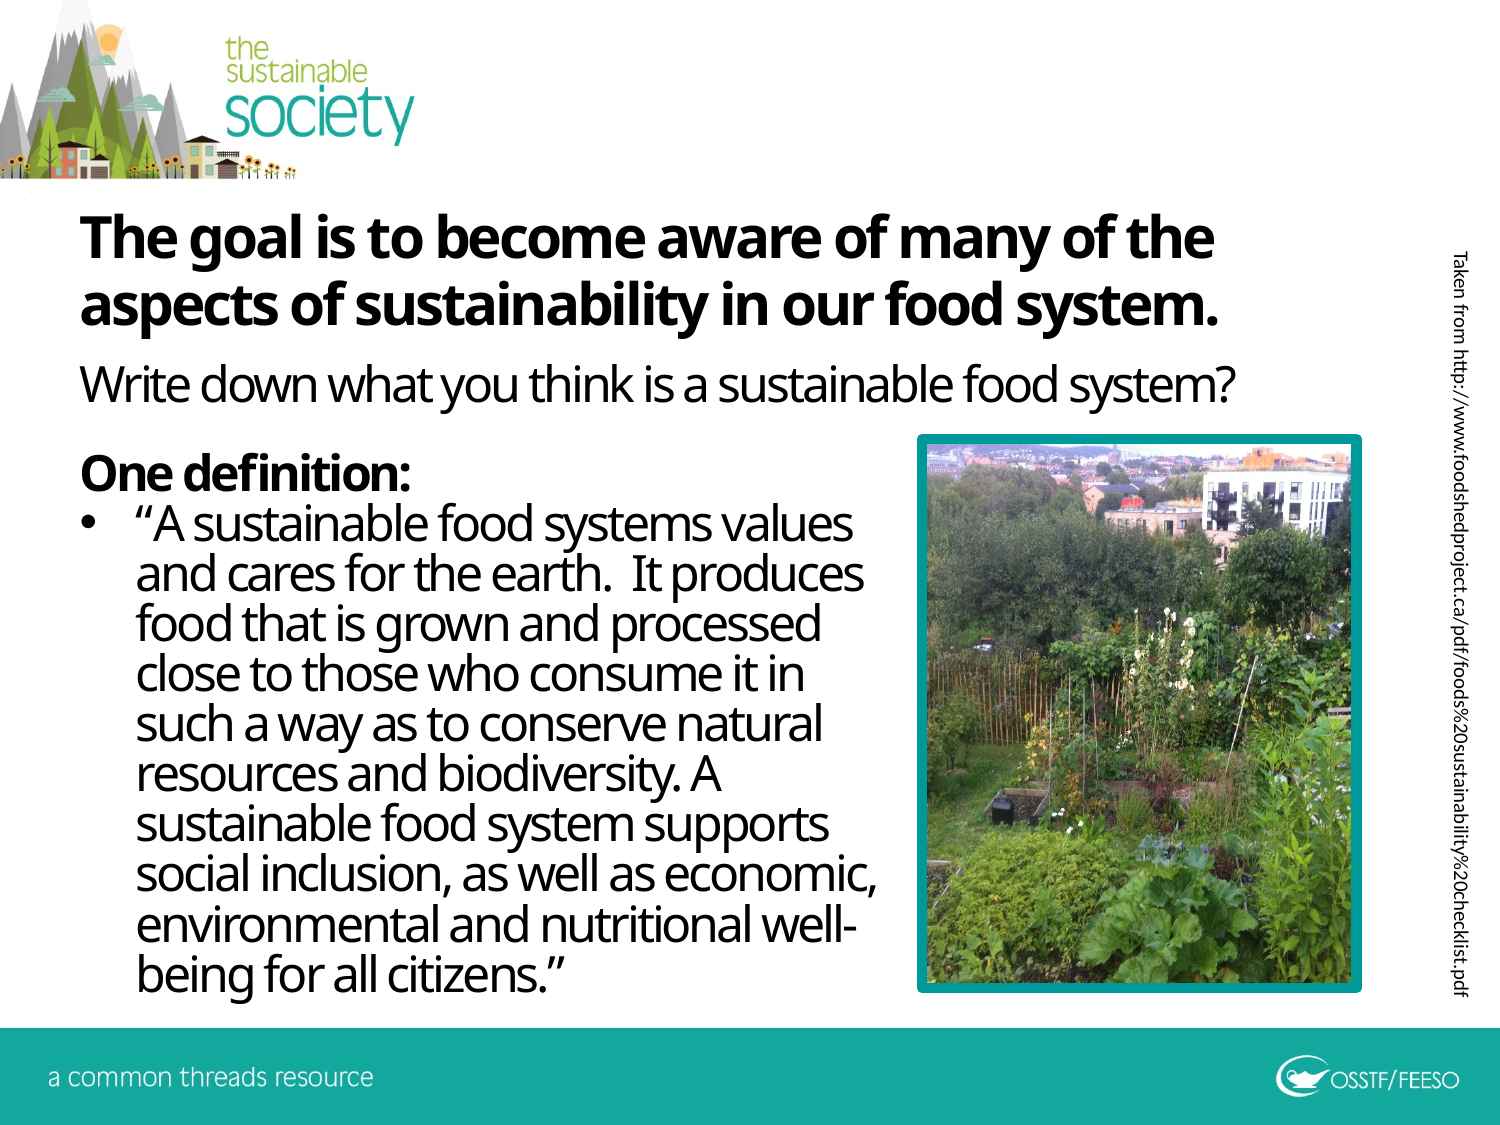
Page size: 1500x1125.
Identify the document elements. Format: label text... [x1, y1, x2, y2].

text_box The goal is to become aware of many of the aspects of sustainability in our food system. [64, 196, 1334, 356]
text_box Taken from http://www.foodshedproject.ca/pdf/foods%20sustainability%20checklist.pdf [1442, 236, 1483, 1125]
picture [0, 0, 1500, 1125]
text_box Write down what you think is a sustainable food system? [64, 356, 1287, 433]
text_box One definition: “A sustainable food systems values and cares for the earth. It produces food that is grown and processed close to those who consume it in such a way as to conserve natural resources and biodiversity. A sustainable food system supports social inclusion, as well as economic, environmental and nutritional well-being for all citizens.” [64, 444, 892, 941]
